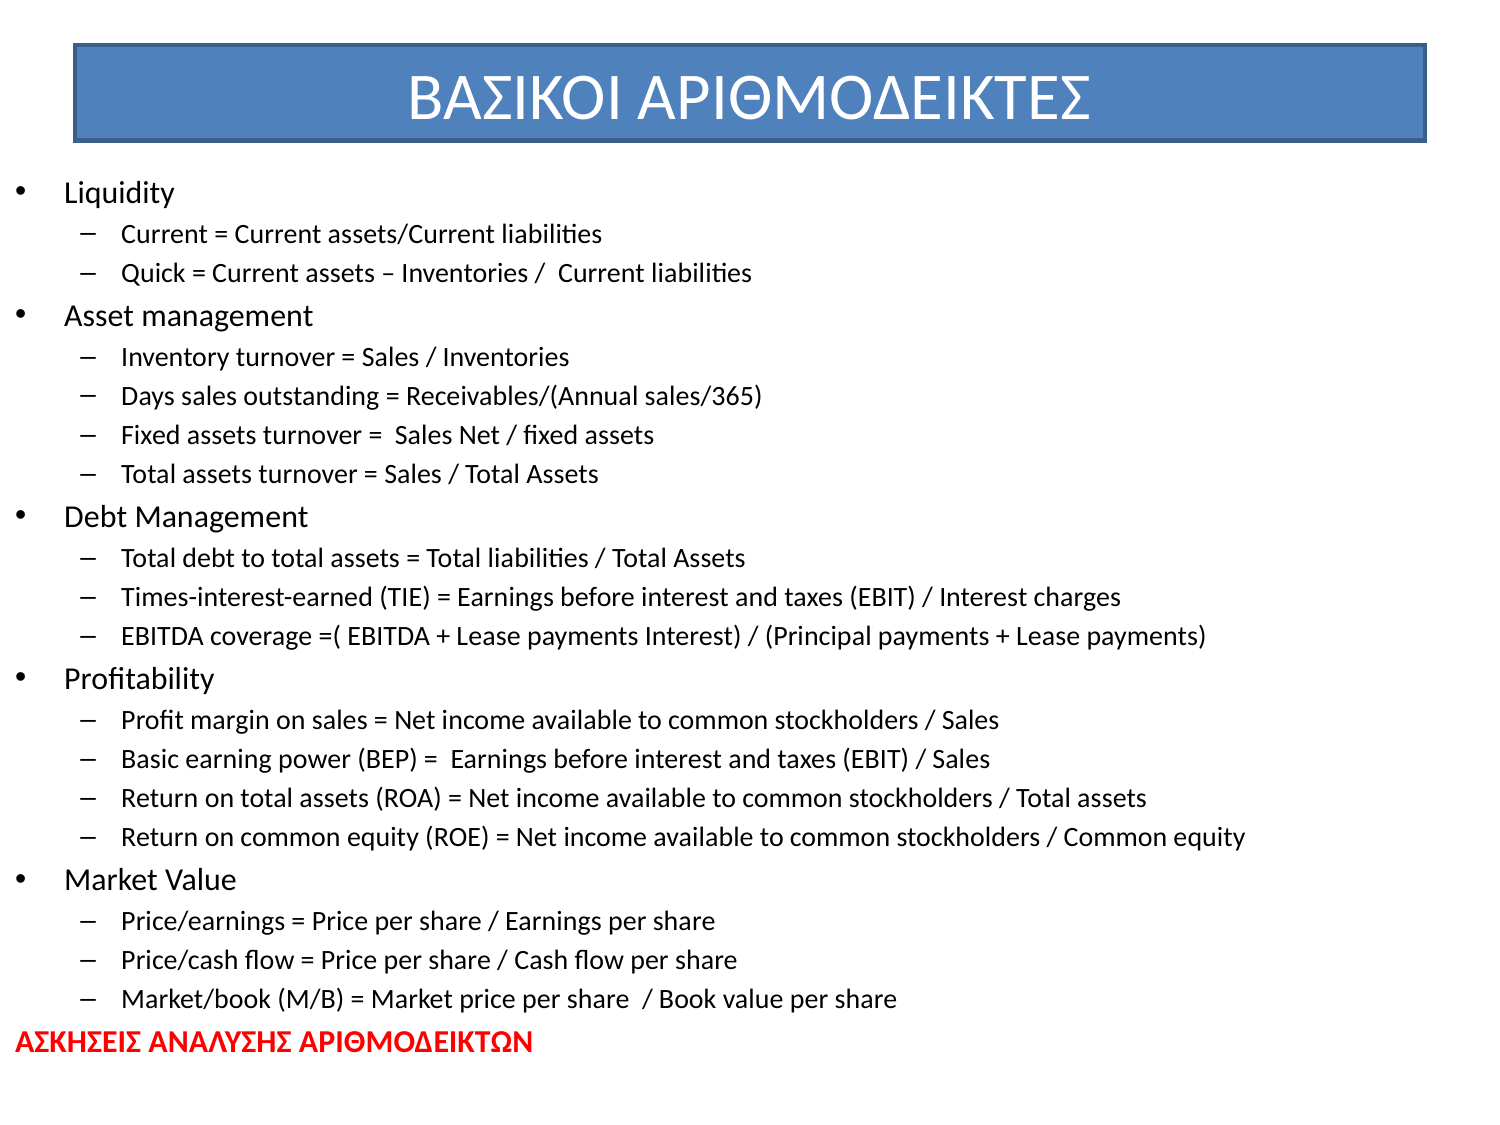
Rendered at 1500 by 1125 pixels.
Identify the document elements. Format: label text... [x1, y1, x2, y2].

title ΒΑΣΙΚΟΙ ΑΡΙΘΜΟΔΕΙΚΤΕΣ [73, 43, 1427, 143]
list Liquidity Current = Current assets/Current liabilities Quick = Current assets – Inventories / Current liabilities Asset management Inventory turnover = Sales / Inventories Days sales outstanding = Receivables/(Annual sales/365) Fixed assets turnover = Sales Net / fixed assets Total assets turnover = Sales / Total Assets Debt Management Total debt to total assets = Total liabilities / Total Assets Times-interest-earned (TIE) = Earnings before interest and taxes (EBIT) / Interest charges EBITDA coverage =( EBITDA + Lease payments Interest) / (Principal payments + Lease payments) Profitability Profit margin on sales = Net income available to common stockholders / Sales Basic earning power (BEP) = Earnings before interest and taxes (EBIT) / Sales Return on total assets (ROA) = Net income available to common stockholders / Total assets Return on common equity (ROE) = Net income available to common stockholders / Common equity Market Value Price/earnings = Price per share / Earnings per share Price/cash flow = Price per share / Cash flow per share Market/book (M/B) = Market price per share / Book value per share ΑΣΚΗΣΕΙΣ ΑΝΑΛΥΣΗΣ ΑΡΙΘΜΟΔΕΙΚΤΩΝ [0, 163, 1500, 1079]
